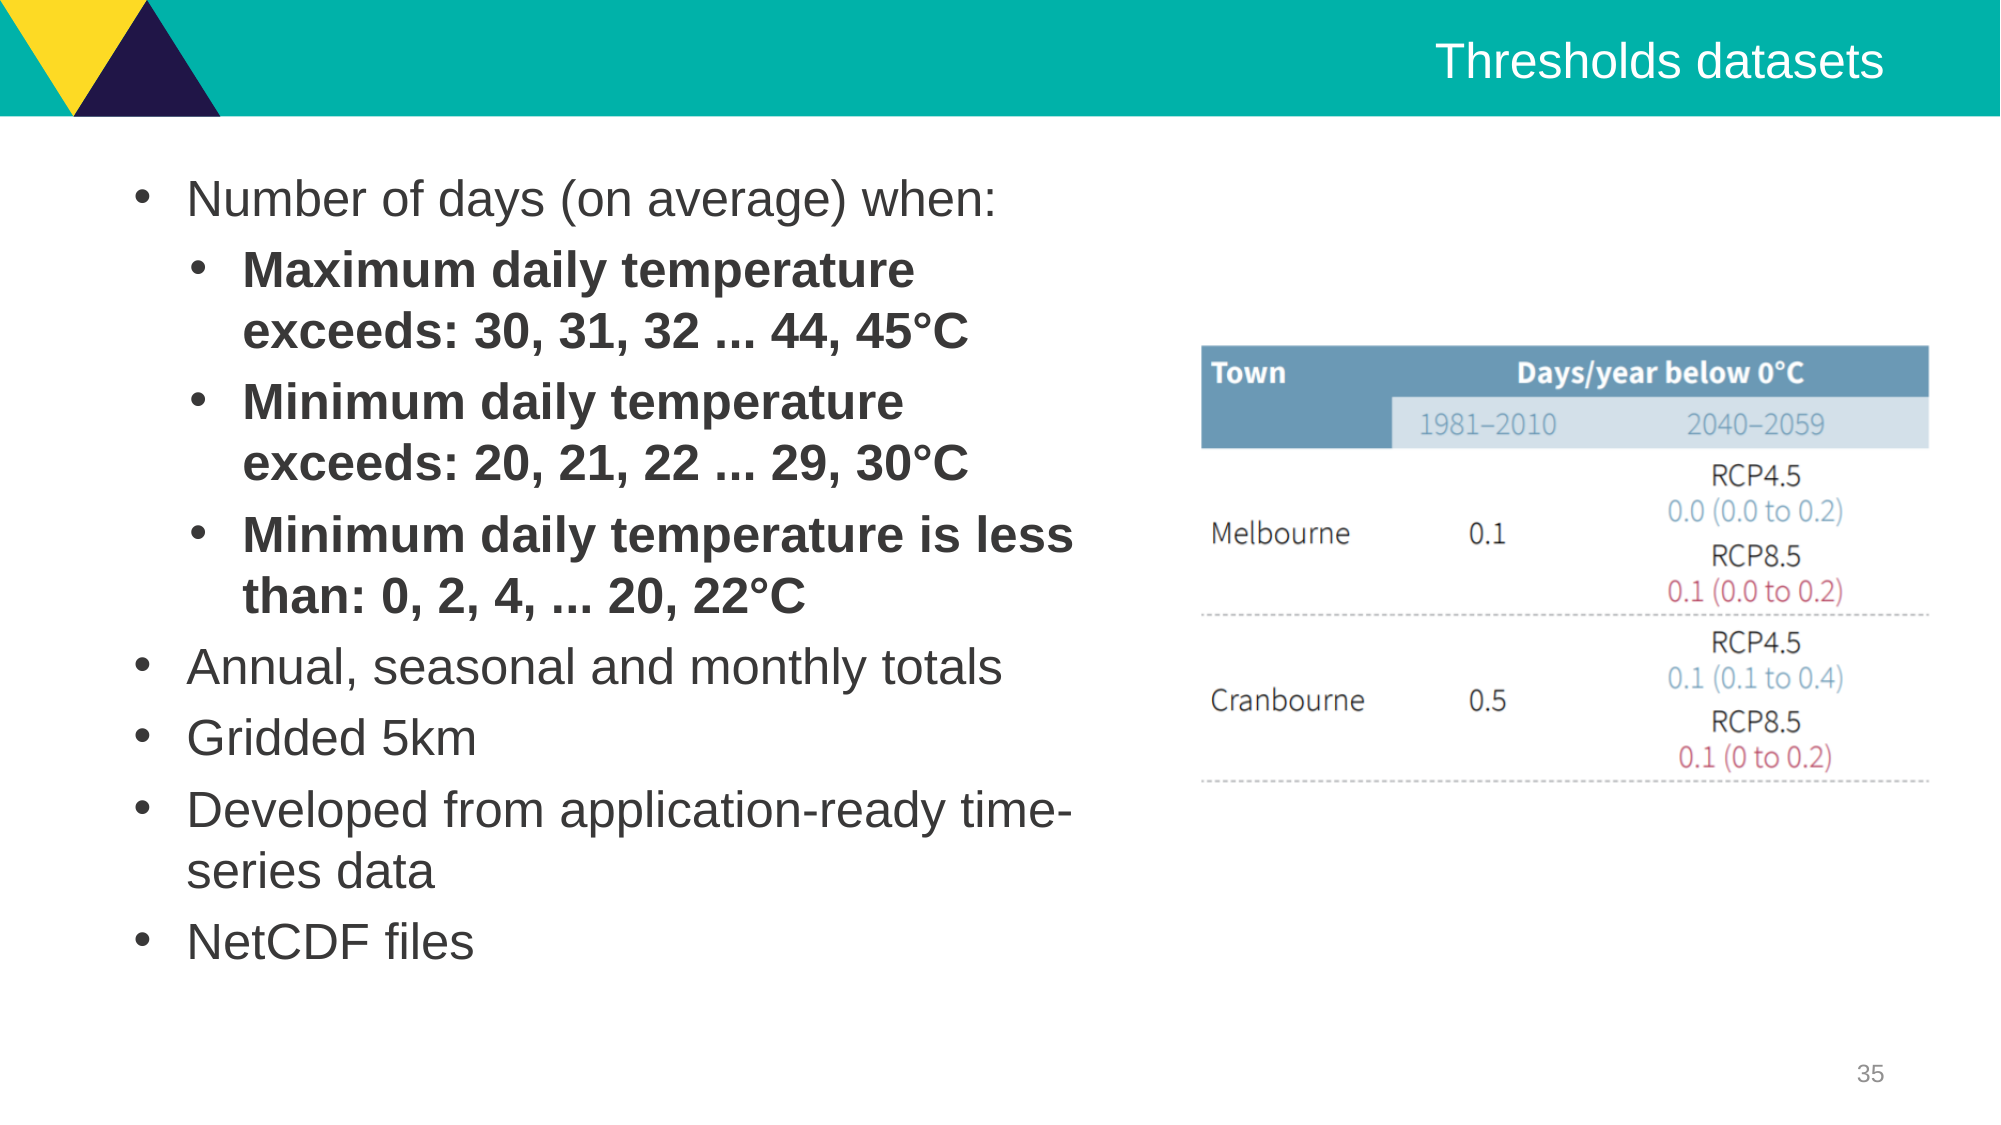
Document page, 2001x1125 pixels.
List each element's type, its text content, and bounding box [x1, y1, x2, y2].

picture [1195, 339, 1938, 786]
title Thresholds datasets [259, 0, 1900, 117]
list Number of days (on average) when: Maximum daily temperature exceeds: 30, 31, 32 ... 44, 45°C Minimum daily temperature exceeds: 20, 21, 22 ... 29, 30°C Minimum daily temperature is less than: 0, 2, 4, ... 20, 22°C Annual, seasonal and monthly totals Gridded 5km Developed from application-ready time-series data NetCDF files [118, 157, 1129, 985]
